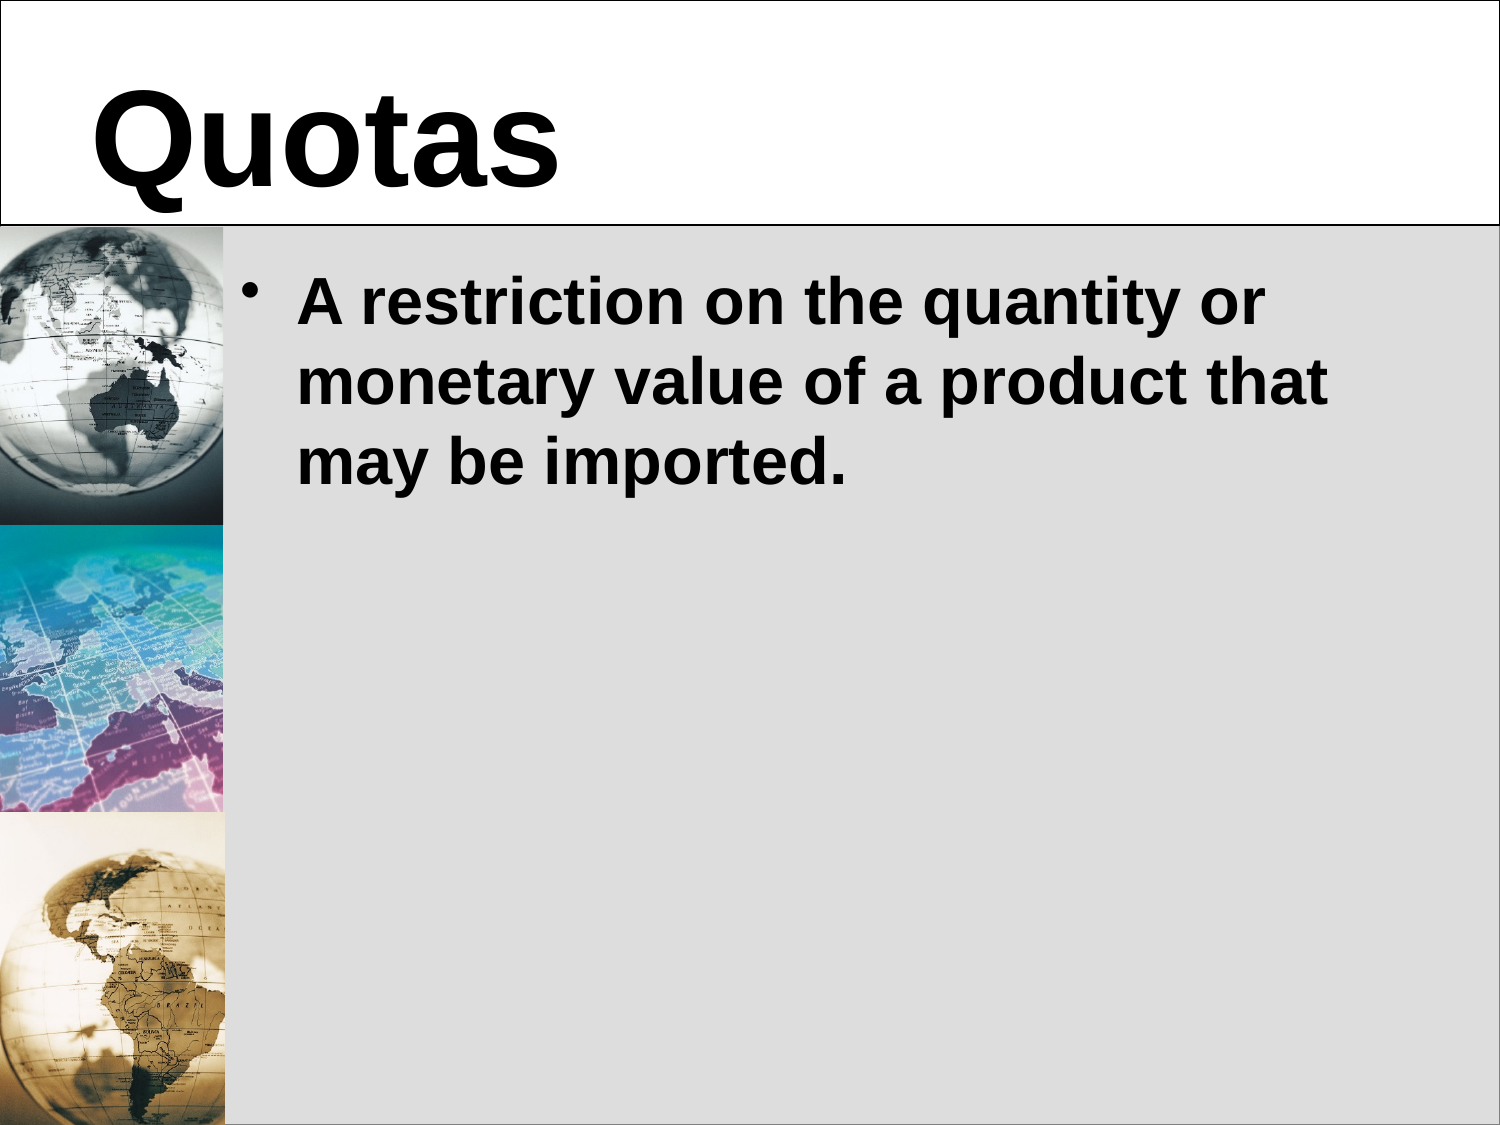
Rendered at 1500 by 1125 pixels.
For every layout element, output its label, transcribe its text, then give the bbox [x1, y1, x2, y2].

picture [0, 227, 225, 1125]
list A restriction on the quantity or monetary value of a product that may be imported. [225, 249, 1475, 1000]
title Quotas [75, 37, 1500, 225]
